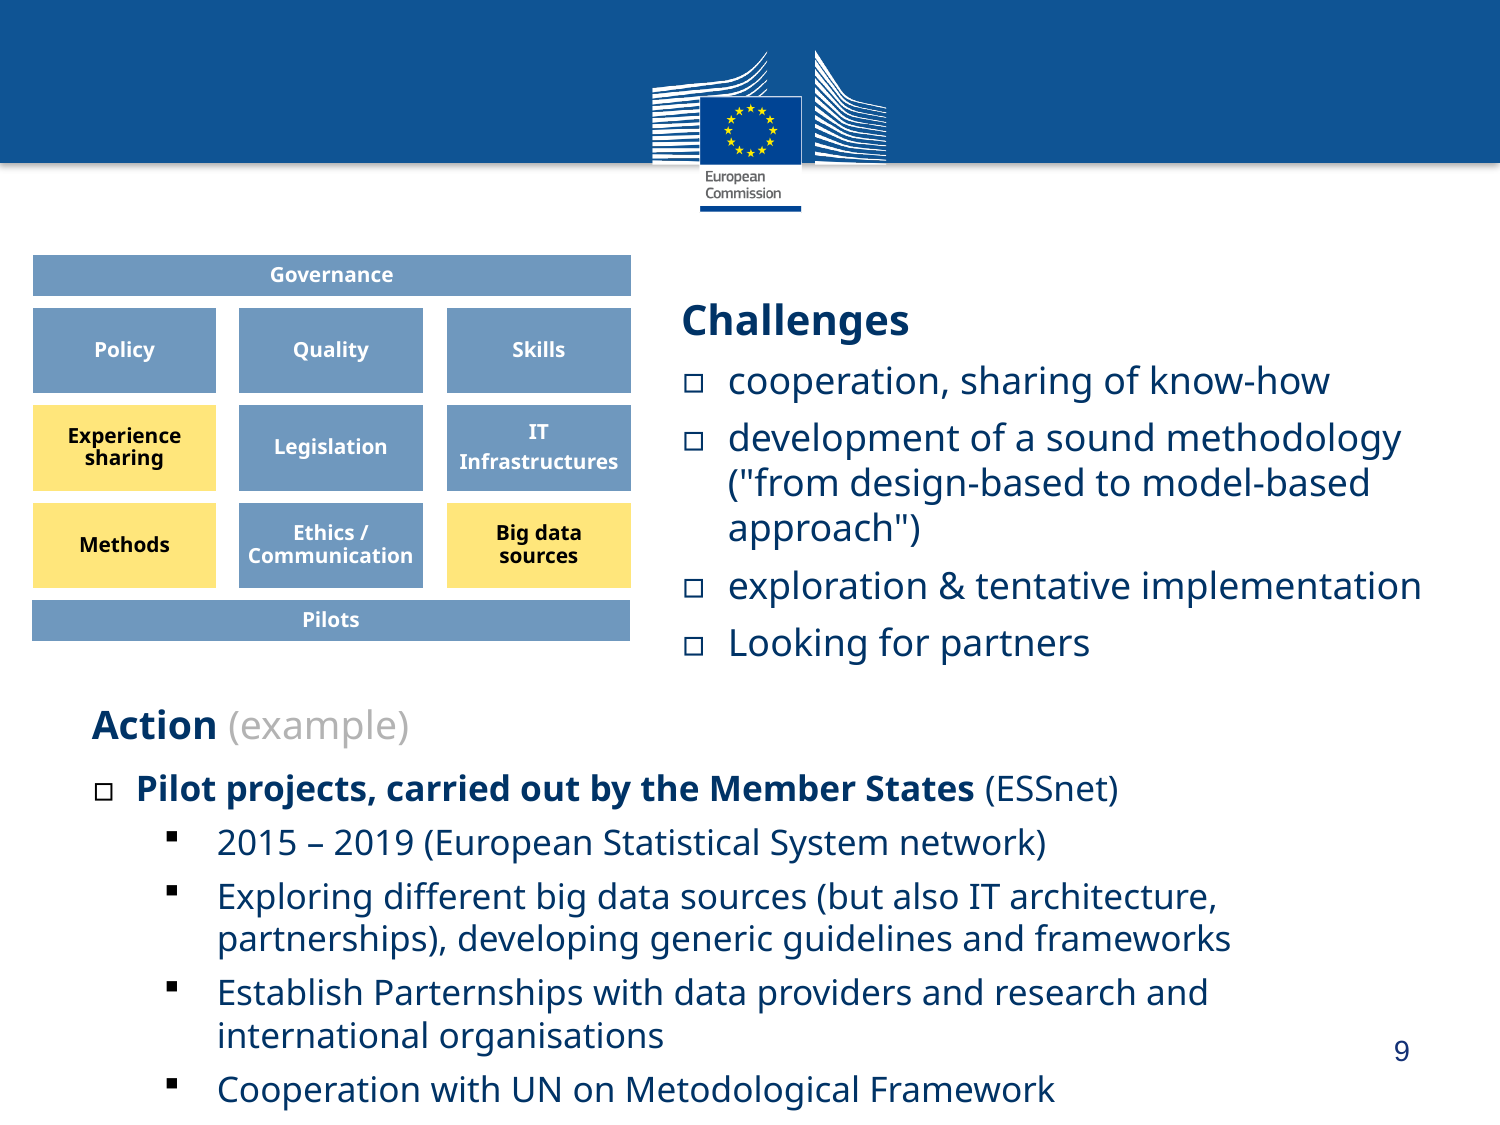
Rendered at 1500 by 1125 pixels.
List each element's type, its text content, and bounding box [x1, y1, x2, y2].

slide_number 9 [1074, 1024, 1426, 1103]
text_box Challenges cooperation, sharing of know-how development of a sound methodology ("from design-based to model-based approach") exploration & tentative implementation Looking for partners [666, 286, 1500, 672]
list Action (example) Pilot projects, carried out by the Member States (ESSnet) 2015 – 2019 (European Statistical System network) Exploring different big data sources (but also IT architecture, partnerships), developing generic guidelines and frameworks Establish Parternships with data providers and research and international organisations Cooperation with UN on Metodological Framework [76, 692, 1400, 1118]
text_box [29, 252, 634, 643]
